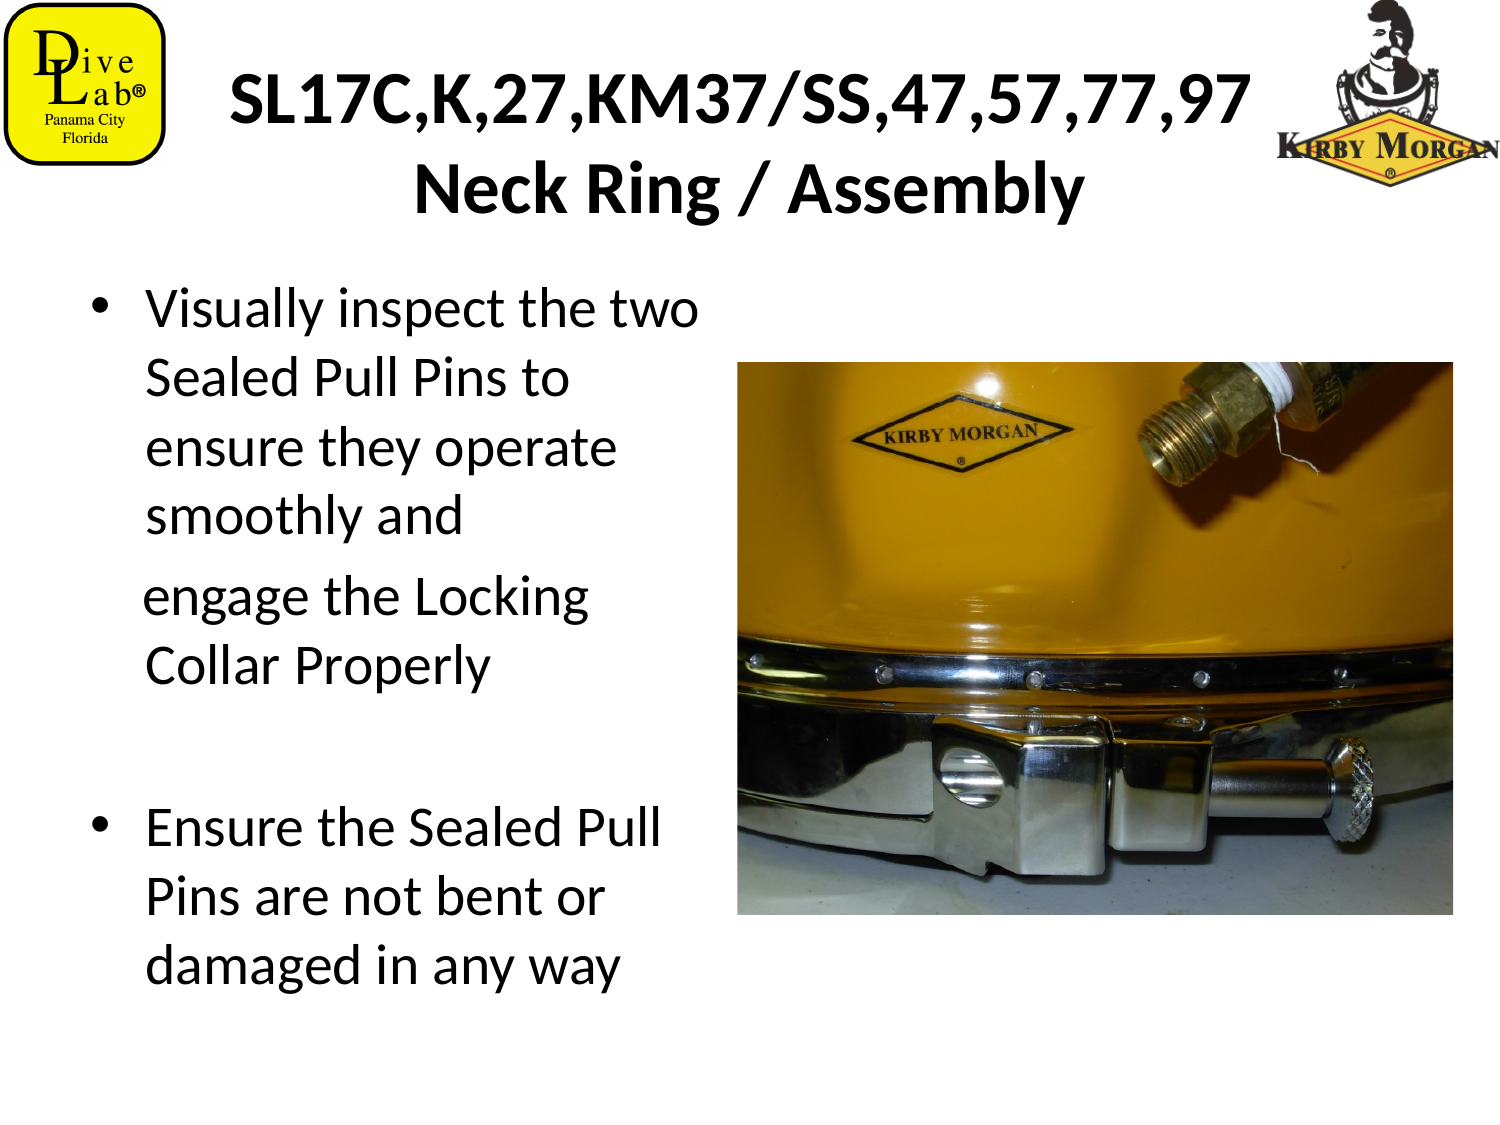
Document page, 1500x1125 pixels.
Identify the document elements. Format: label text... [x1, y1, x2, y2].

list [737, 362, 1454, 915]
picture [0, 0, 169, 169]
picture [1276, 0, 1500, 188]
list Visually inspect the two Sealed Pull Pins to ensure they operate smoothly and engage the Locking Collar Properly Ensure the Sealed Pull Pins are not bent or damaged in any way [75, 262, 738, 1005]
title SL17C,K,27,KM37/SS,47,57,77,97 Neck Ring / Assembly [75, 45, 1425, 233]
